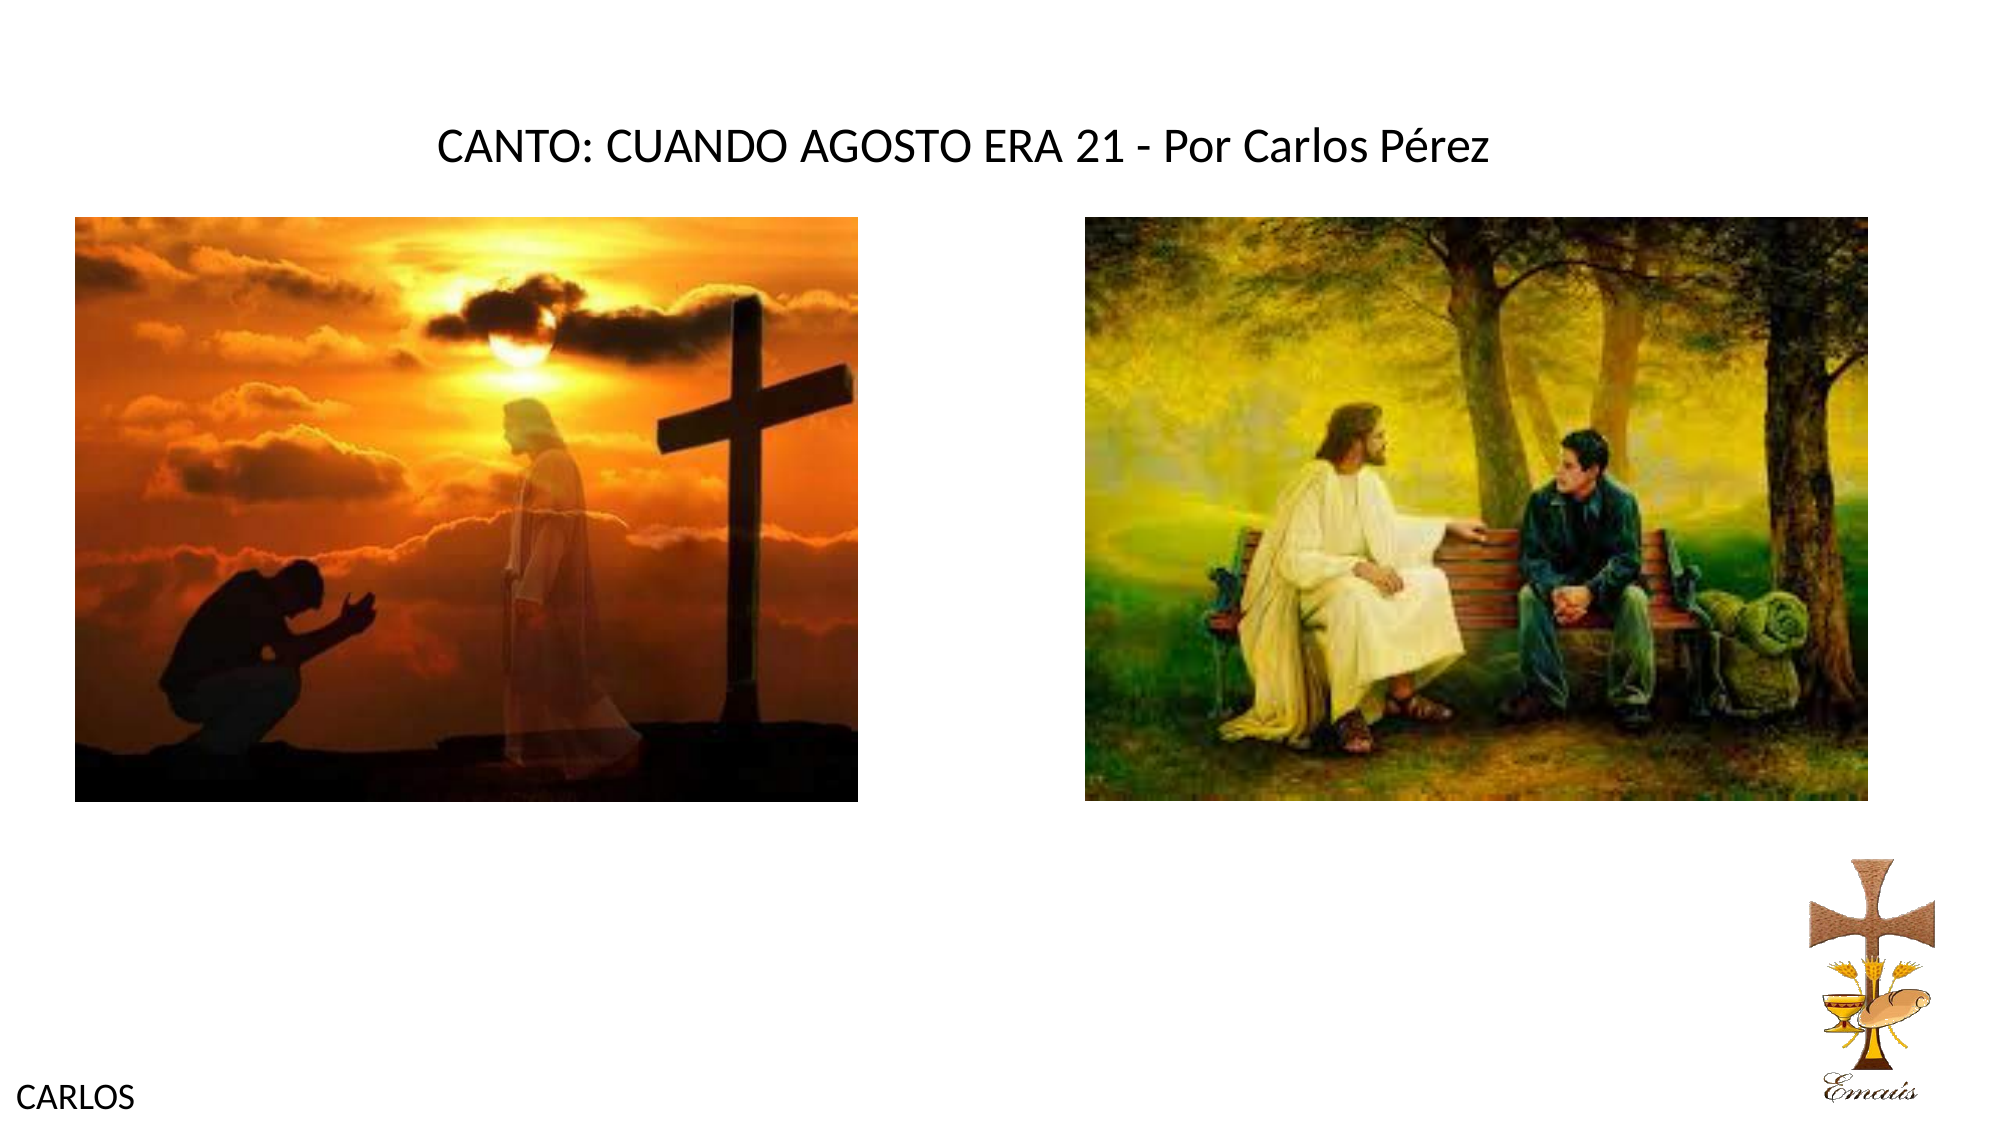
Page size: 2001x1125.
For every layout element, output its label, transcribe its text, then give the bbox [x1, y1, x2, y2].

text_box CARLOS [1, 1064, 151, 1125]
picture [1790, 855, 1945, 1106]
picture [75, 217, 858, 802]
text_box CANTO: CUANDO AGOSTO ERA 21 - Por Carlos Pérez [423, 105, 1518, 181]
picture [1085, 217, 1868, 801]
